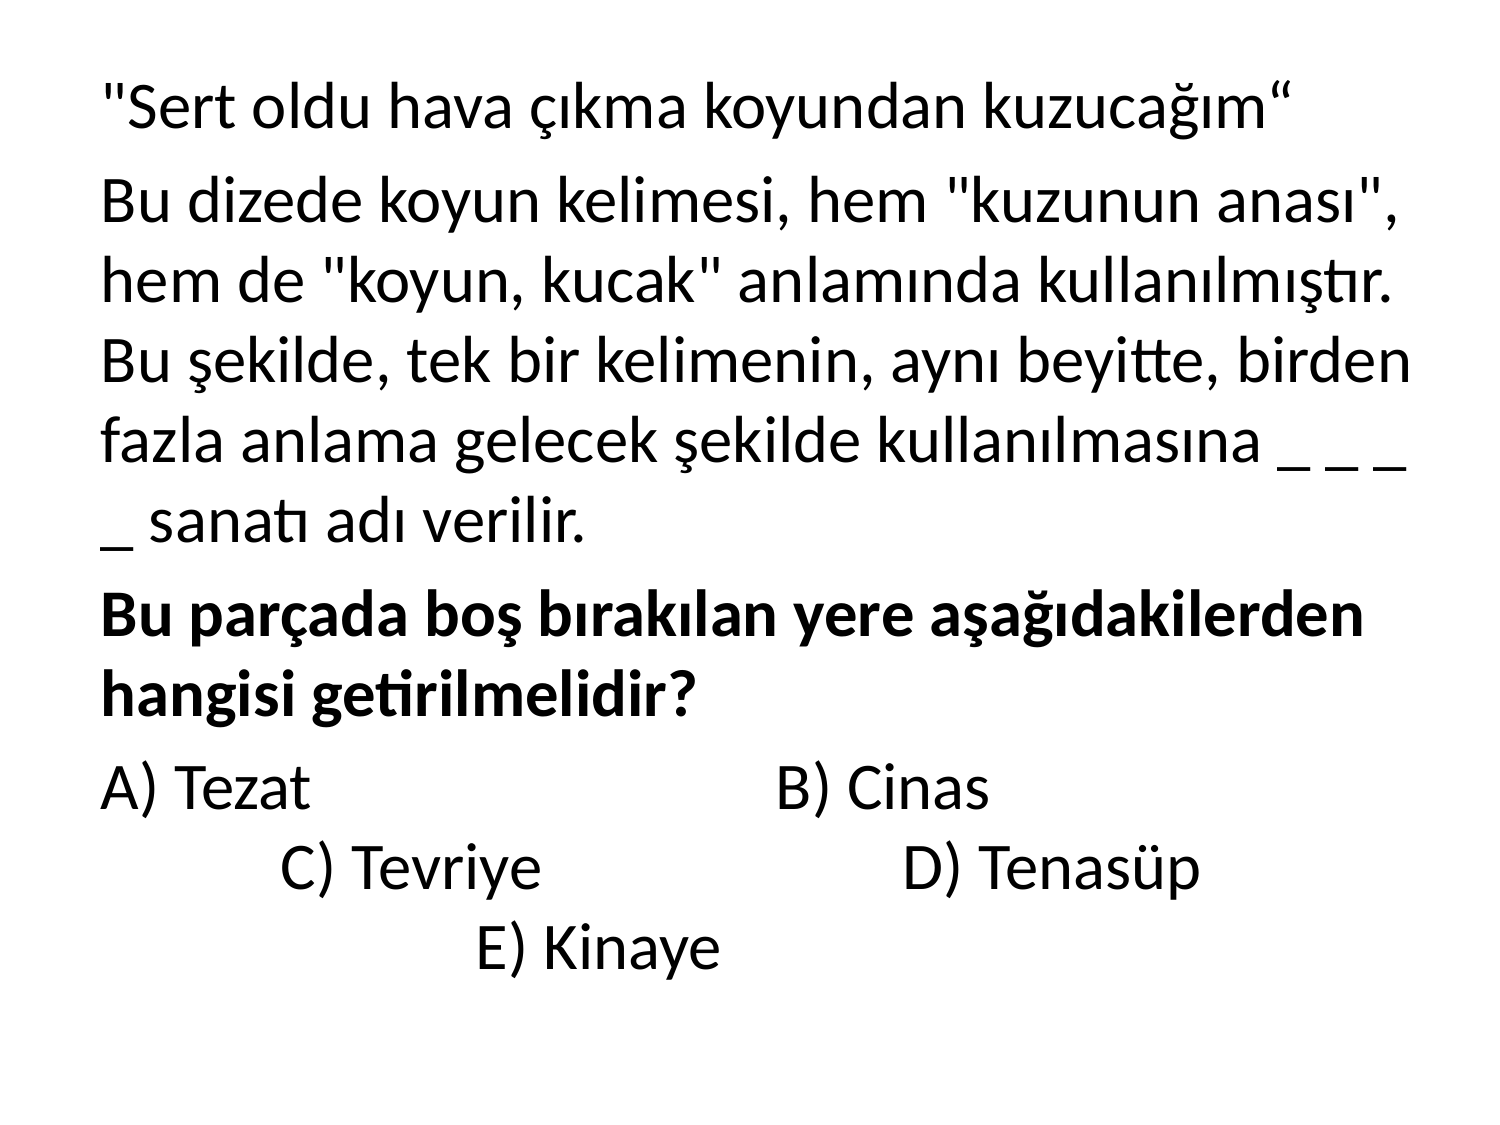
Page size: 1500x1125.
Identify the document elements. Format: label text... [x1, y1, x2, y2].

list "Sert oldu hava çıkma koyundan kuzucağım“ Bu dizede koyun kelimesi, hem "kuzunun anası", hem de "koyun, kucak" anlamında kullanılmıştır. Bu şekilde, tek bir kelimenin, aynı beyitte, birden fazla anlama gelecek şekilde kullanılmasına _ _ _ _ sanatı adı verilir. Bu parçada boş bırakılan yere aşağıdakilerden hangisi getirilmelidir? A) Tezat B) Cinas C) Tevriye D) Tenasüp E) Kinaye [29, 54, 1459, 1083]
